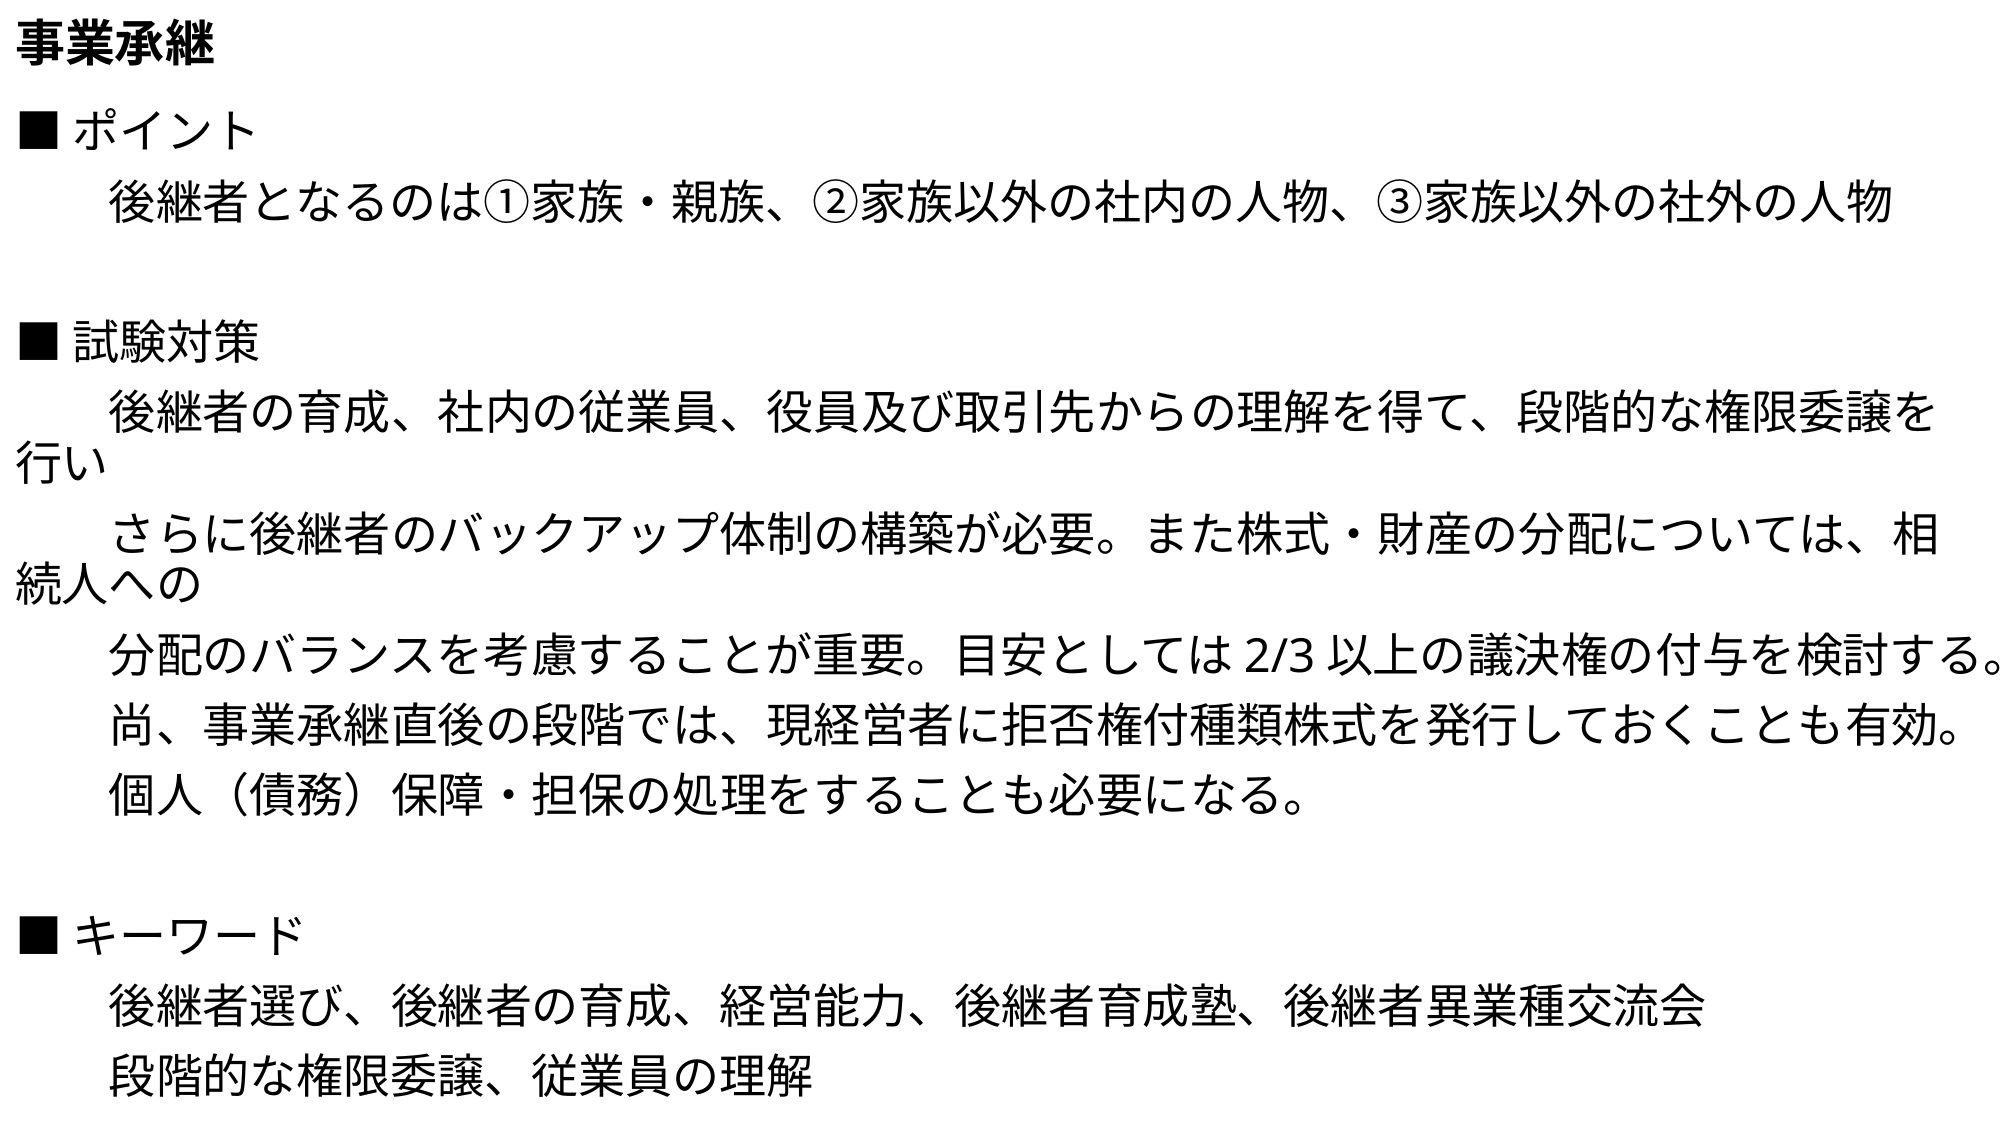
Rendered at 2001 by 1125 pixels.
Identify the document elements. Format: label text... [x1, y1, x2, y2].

title 事業承継 [0, 0, 2000, 91]
list ■ポイント 後継者となるのは①家族・親族、②家族以外の社内の人物、③家族以外の社外の人物 ■試験対策 後継者の育成、社内の従業員、役員及び取引先からの理解を得て、段階的な権限委譲を行い さらに後継者のバックアップ体制の構築が必要。また株式・財産の分配については、相続人への 分配のバランスを考慮することが重要。目安としては2/3以上の議決権の付与を検討する。 尚、事業承継直後の段階では、現経営者に拒否権付種類株式を発行しておくことも有効。 個人（債務）保障・担保の処理をすることも必要になる。 ■キーワード 後継者選び、後継者の育成、経営能力、後継者育成塾、後継者異業種交流会 段階的な権限委譲、従業員の理解 [0, 100, 2000, 1125]
